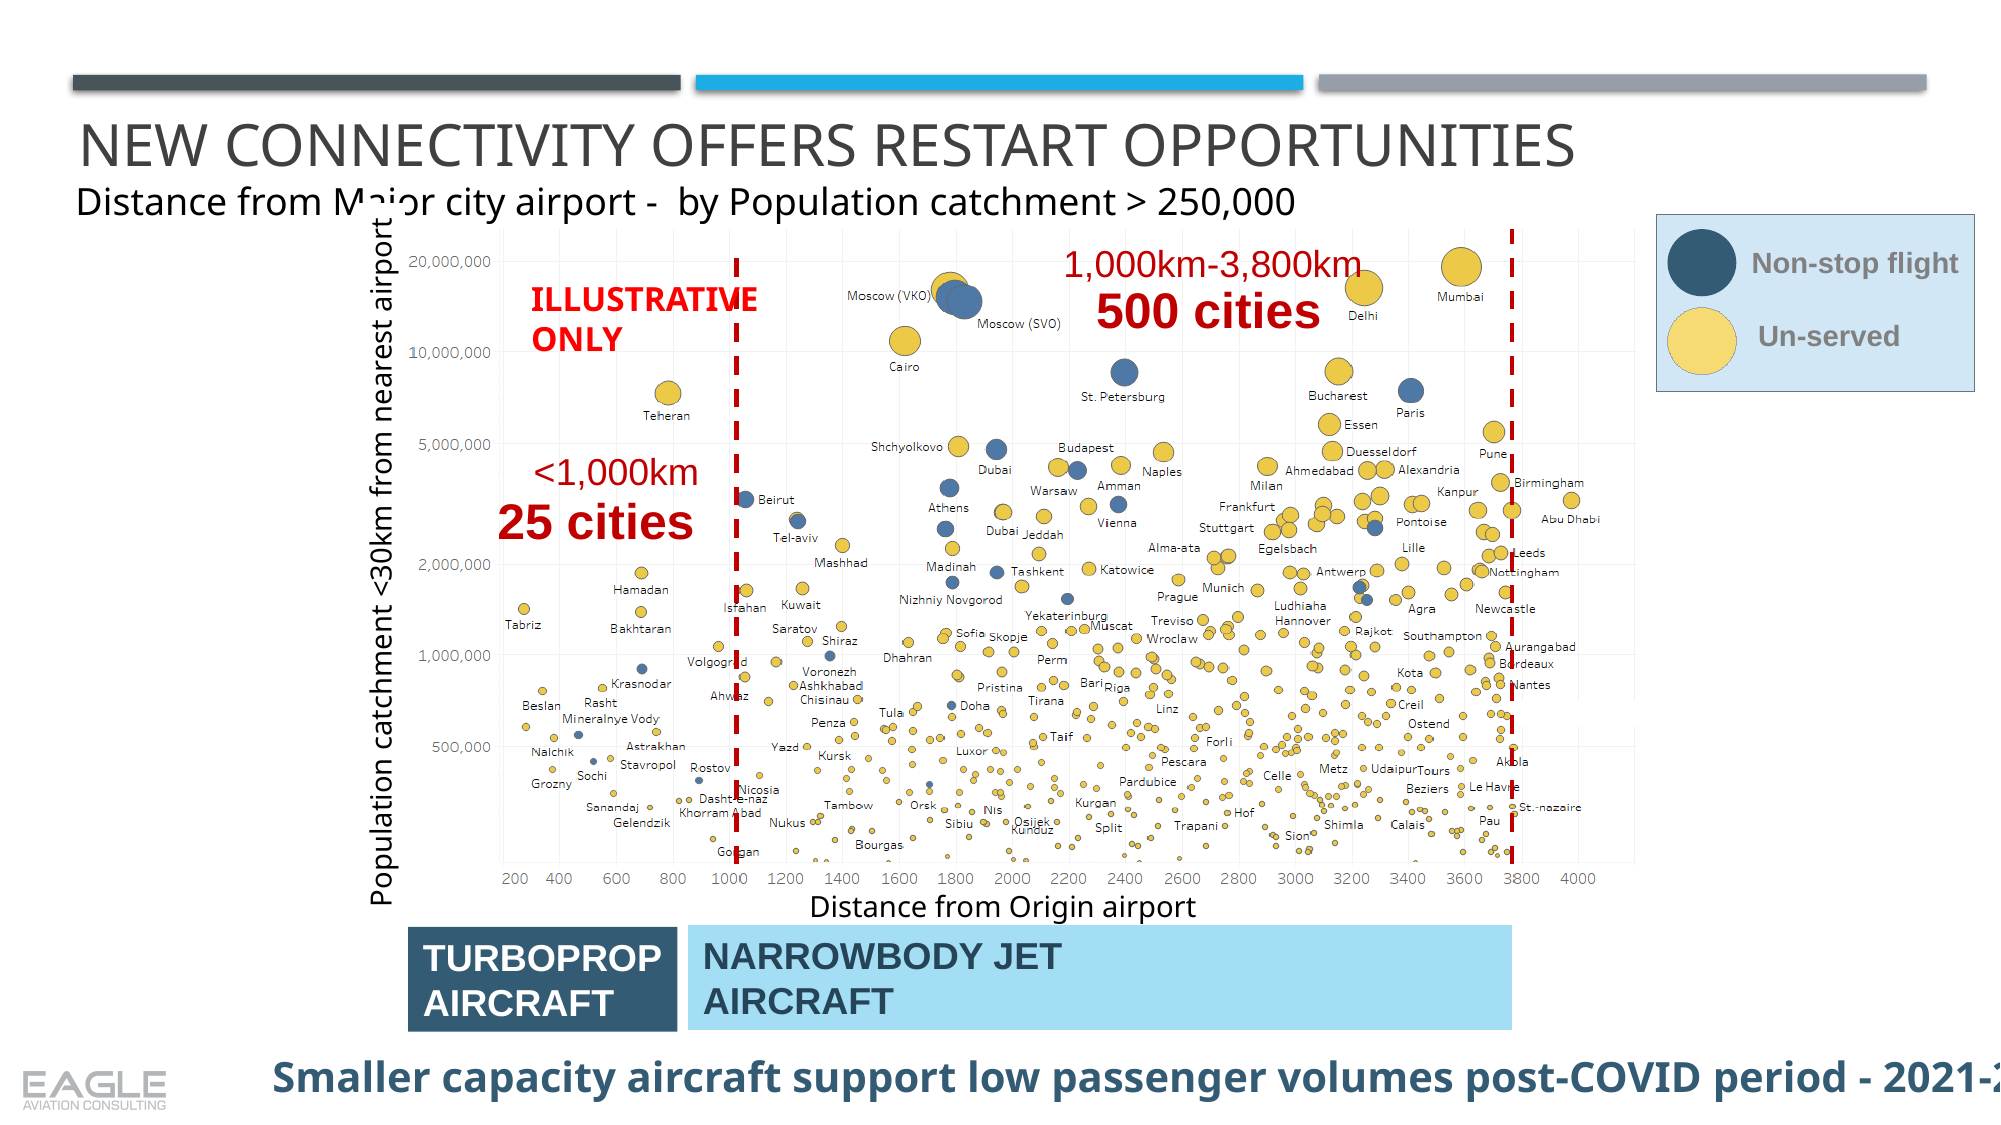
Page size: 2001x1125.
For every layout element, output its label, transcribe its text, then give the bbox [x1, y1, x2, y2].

text_box Distance from Major city airport - by Population catchment > 250,000 [60, 171, 1338, 231]
text_box TURBOPROP AIRCRAFT [408, 934, 678, 1032]
text_box Smaller capacity aircraft support low passenger volumes post-COVID period - 2021-2024 [257, 1042, 2000, 1108]
text_box Un-served [1745, 310, 1916, 360]
text_box NARROWBODY JET AIRCRAFT [688, 934, 1512, 1030]
text_box Non-stop flight [1745, 237, 1975, 287]
text_box [1873, 214, 1975, 237]
title NEW CONNECTIVITY OFFERS RESTART OPPORTUNITIES [63, 60, 1873, 256]
text_box Population catchment <30km from nearest airport [355, 203, 405, 922]
text_box [1745, 287, 1975, 392]
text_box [373, 228, 1741, 924]
